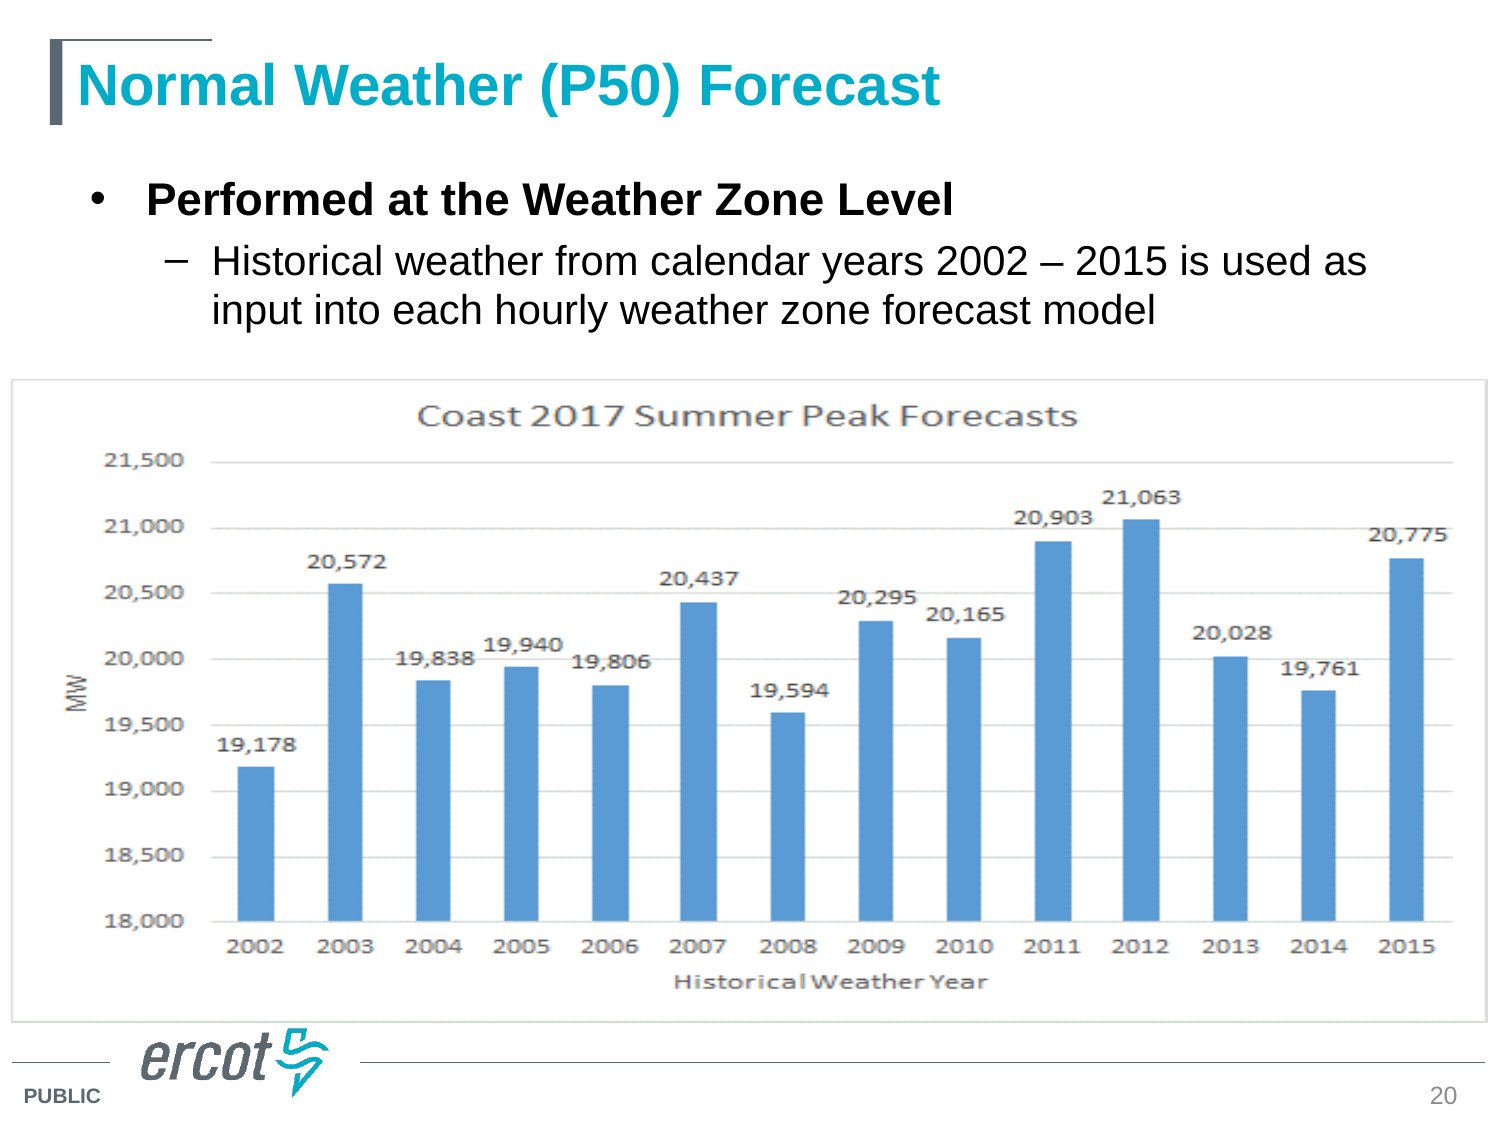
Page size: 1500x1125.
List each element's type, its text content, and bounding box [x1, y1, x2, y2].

picture [11, 379, 1488, 1023]
picture [137, 1024, 332, 1100]
text_box Performed at the Weather Zone Level Historical weather from calendar years 2002 – 2015 is used as input into each hourly weather zone forecast model [74, 162, 1425, 377]
slide_number 20 [1400, 1076, 1488, 1113]
title Normal Weather (P50) Forecast [62, 39, 1450, 125]
